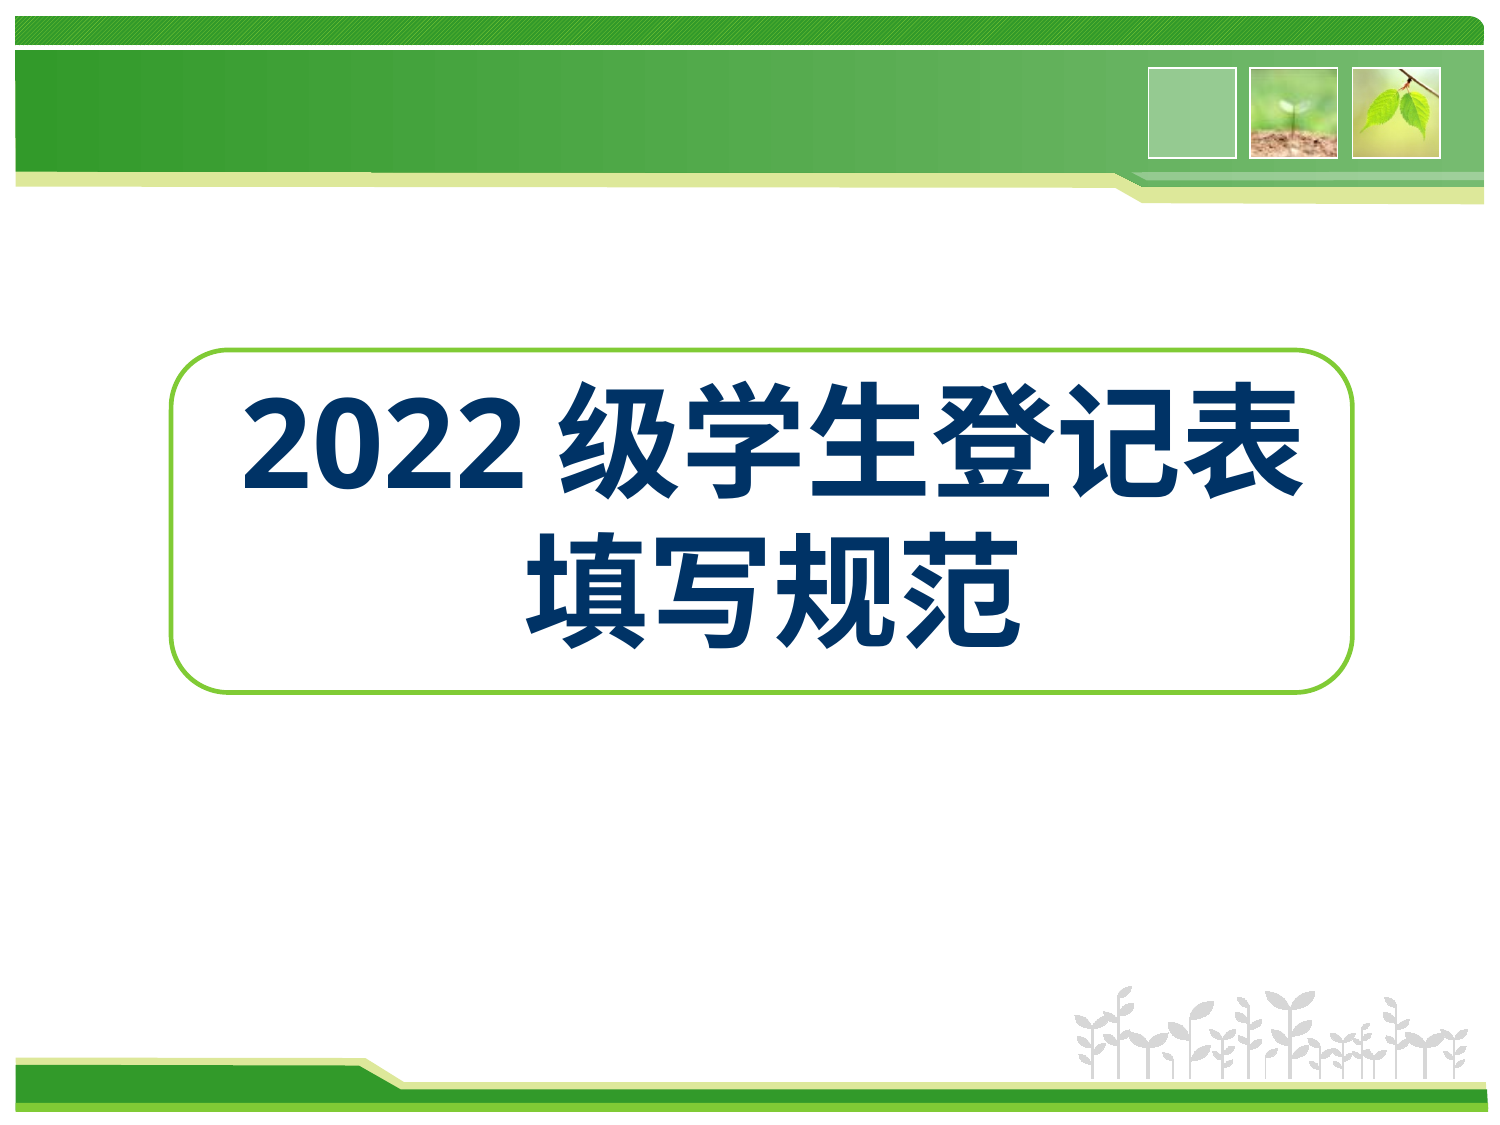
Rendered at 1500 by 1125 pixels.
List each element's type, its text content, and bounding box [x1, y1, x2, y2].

text_box [171, 361, 1340, 693]
picture [1251, 69, 1337, 157]
picture [1353, 69, 1439, 157]
text_box [204, 349, 1319, 355]
text_box 2022级学生登记表 填写规范 [194, 355, 1353, 671]
